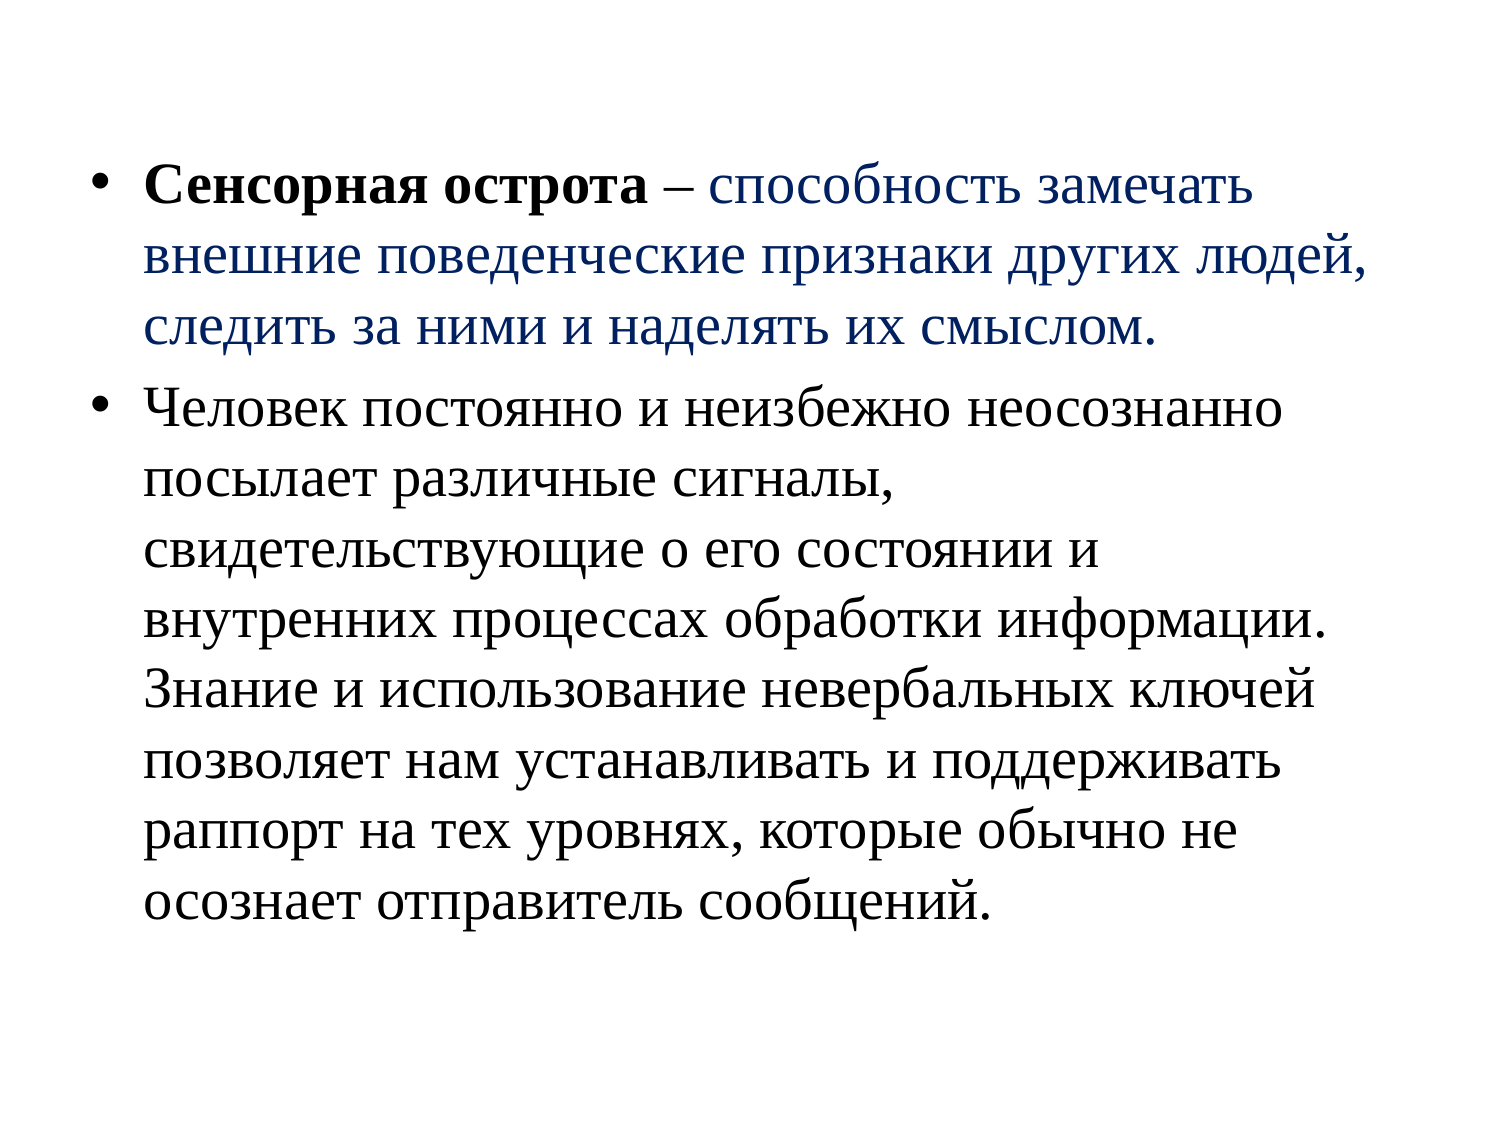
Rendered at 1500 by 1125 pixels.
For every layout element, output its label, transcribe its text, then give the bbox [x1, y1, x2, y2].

list Сенсорная острота – способность замечать внешние поведенческие признаки других людей, следить за ними и наделять их смыслом. Человек постоянно и неизбежно неосознанно посылает различные сигналы, свидетельствующие о его состоянии и внутренних процессах обработки информации. Знание и использование невербальных ключей позволяет нам устанавливать и поддерживать раппорт на тех уровнях, которые обычно не осознает отправитель сообщений. [75, 137, 1425, 953]
